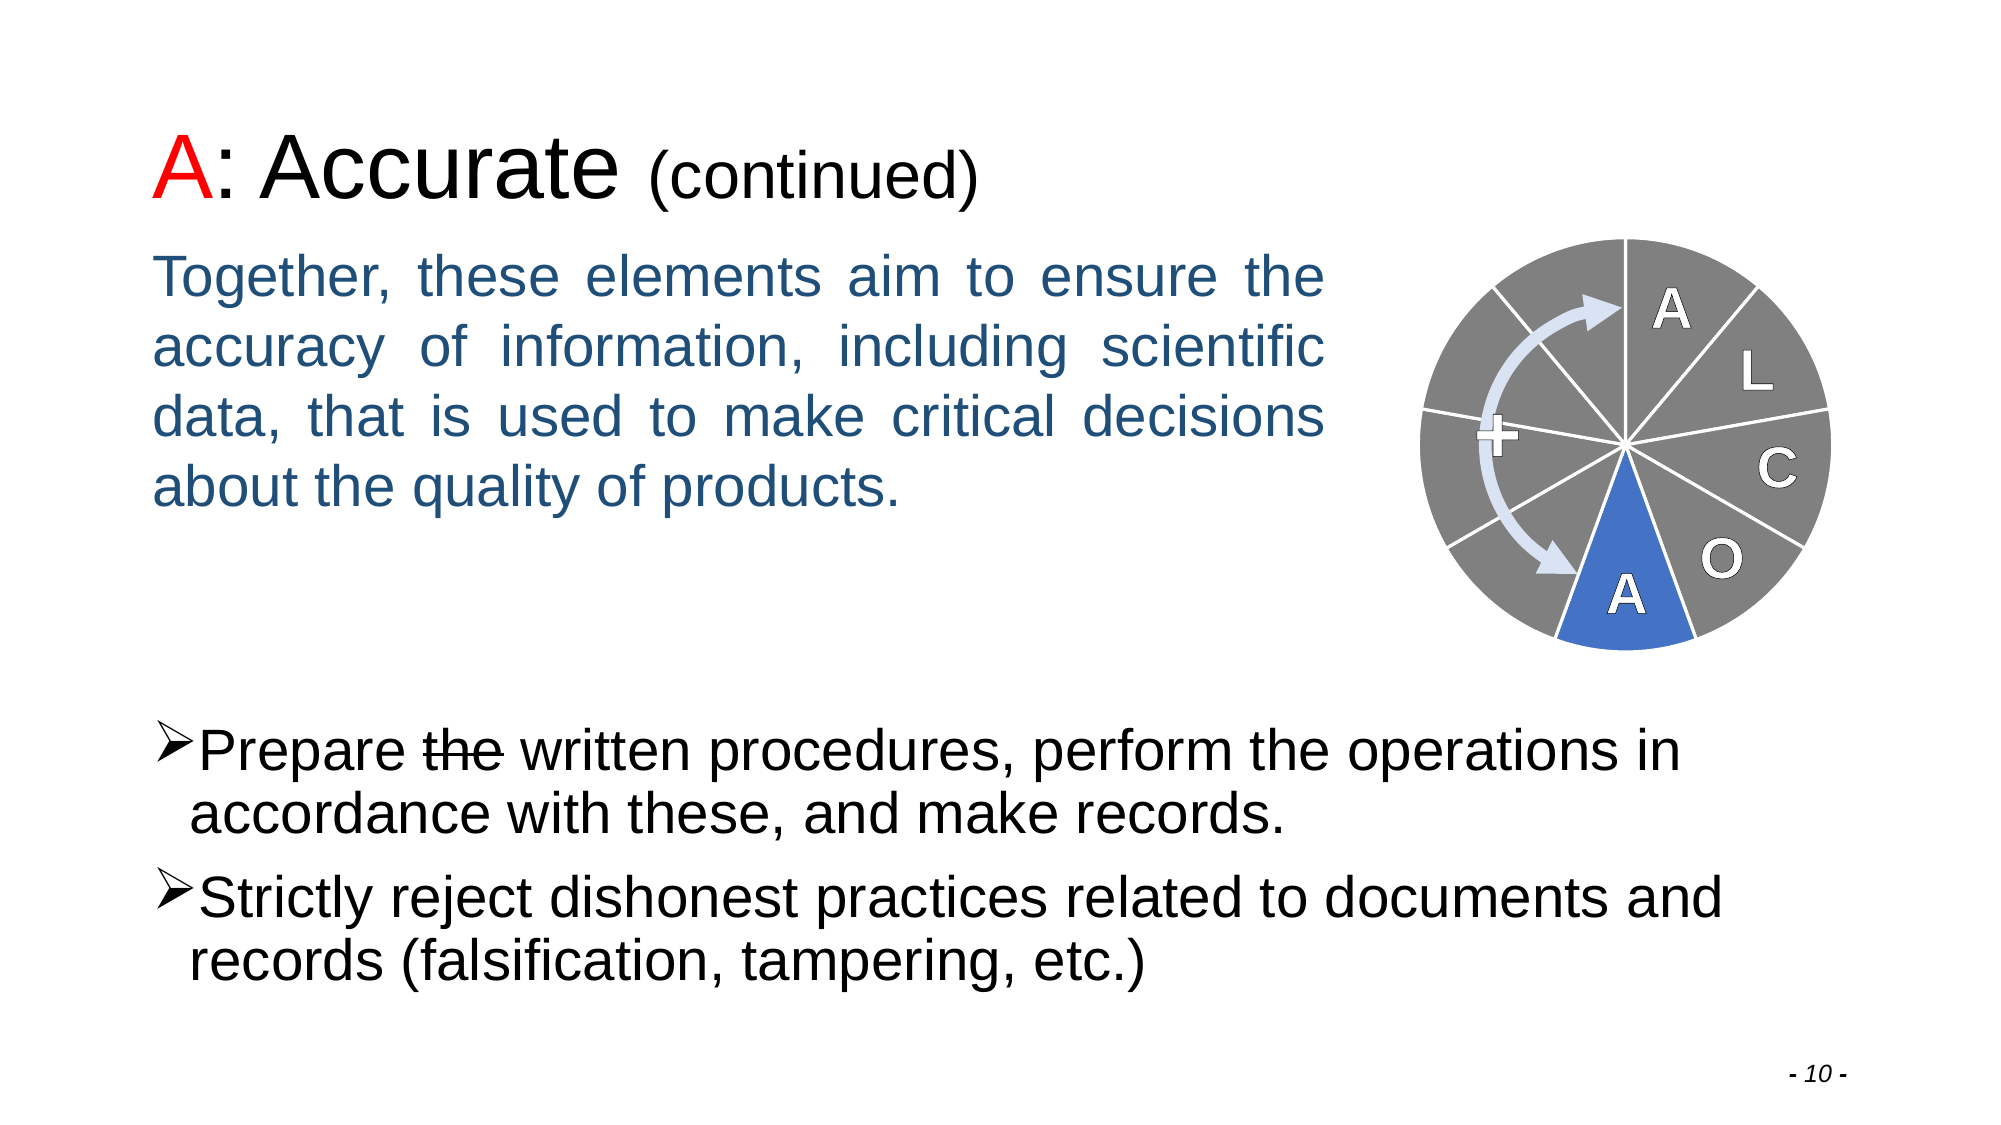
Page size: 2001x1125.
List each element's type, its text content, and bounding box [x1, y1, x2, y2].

text_box Prepare the written procedures, perform the operations in accordance with these, and make records. Strictly reject dishonest practices related to documents and records (falsification, tampering, etc.) [137, 713, 1862, 944]
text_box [1322, 229, 1929, 661]
title A: Accurate (continued) [137, 59, 1863, 230]
slide_number - 10 - [1412, 1042, 1863, 1103]
list Together, these elements aim to ensure the accuracy of information, including scientific data, that is used to make critical decisions about the quality of products. [137, 230, 1322, 568]
